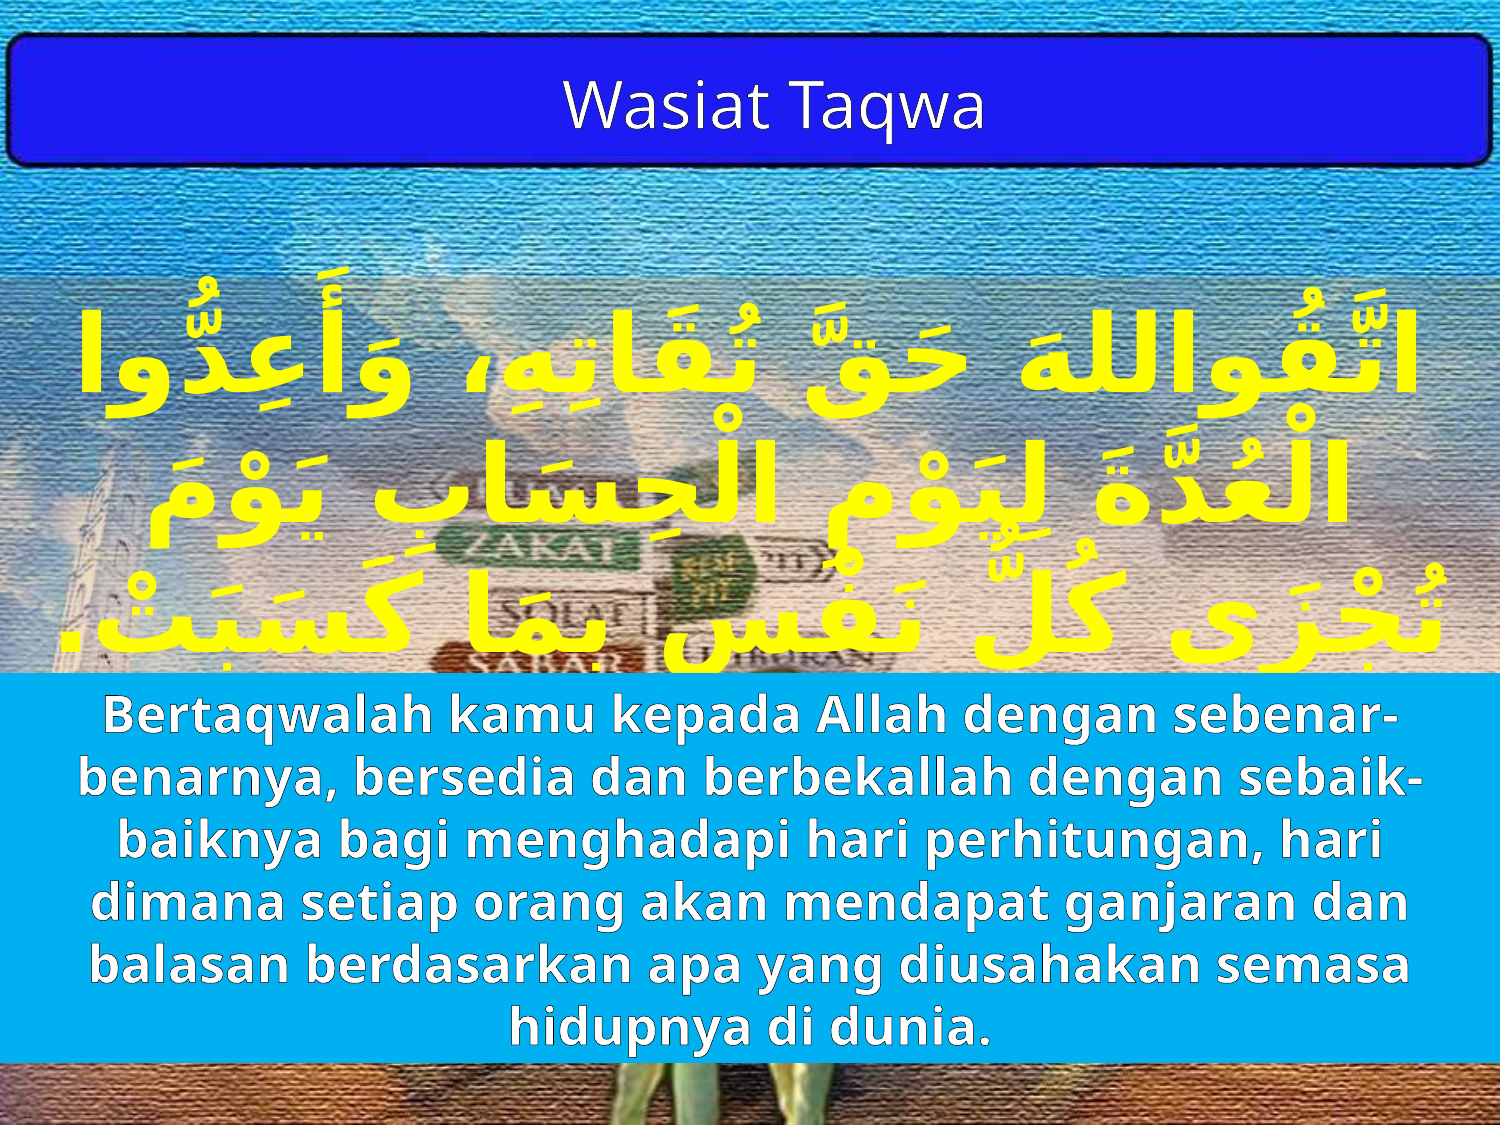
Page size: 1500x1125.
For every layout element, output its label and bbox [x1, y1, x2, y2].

picture [1380, 892, 1406, 920]
picture [1218, 954, 1239, 983]
picture [794, 756, 819, 795]
picture [787, 892, 829, 920]
picture [617, 819, 642, 857]
picture [919, 694, 944, 732]
picture [643, 892, 667, 920]
picture [693, 1017, 720, 1057]
picture [1357, 954, 1378, 983]
picture [278, 705, 320, 732]
picture [747, 829, 773, 870]
picture [629, 1017, 655, 1057]
picture [780, 830, 787, 857]
picture [724, 1017, 749, 1045]
picture [296, 767, 320, 795]
picture [959, 829, 984, 858]
picture [372, 954, 390, 982]
picture [596, 892, 622, 932]
picture [1096, 704, 1120, 733]
picture [842, 829, 866, 858]
picture [563, 892, 589, 920]
picture [1161, 767, 1185, 795]
picture [1326, 954, 1350, 983]
picture [738, 767, 763, 795]
picture [327, 790, 335, 801]
picture [530, 892, 554, 920]
picture [143, 892, 185, 920]
picture [1062, 824, 1081, 858]
picture [342, 819, 367, 858]
picture [888, 767, 912, 795]
picture [384, 892, 390, 920]
picture [825, 767, 850, 795]
picture [139, 704, 164, 733]
picture [295, 829, 319, 858]
picture [144, 767, 170, 795]
picture [659, 767, 684, 795]
picture [837, 892, 862, 920]
picture [1096, 767, 1121, 795]
picture [1235, 892, 1259, 920]
picture [1100, 892, 1124, 920]
picture [1363, 704, 1380, 732]
picture [215, 704, 239, 733]
picture [804, 1017, 811, 1044]
picture [595, 1017, 620, 1045]
picture [1277, 954, 1319, 982]
picture [709, 704, 733, 733]
picture [615, 694, 640, 732]
picture [303, 892, 323, 920]
picture [340, 954, 365, 983]
picture [357, 756, 382, 795]
picture [324, 704, 348, 733]
picture [112, 767, 137, 795]
picture [571, 954, 595, 983]
picture [707, 756, 732, 795]
picture [1188, 829, 1212, 858]
picture [1253, 852, 1261, 864]
picture [858, 756, 884, 795]
picture [676, 881, 702, 920]
picture [517, 954, 534, 982]
picture [1373, 830, 1379, 857]
picture [935, 1017, 941, 1044]
picture [518, 829, 543, 858]
picture [1050, 830, 1056, 857]
picture [810, 819, 835, 857]
picture [1129, 704, 1154, 732]
picture [421, 767, 438, 795]
picture [593, 756, 618, 795]
picture [1299, 756, 1324, 795]
picture [1128, 767, 1154, 807]
picture [152, 829, 176, 858]
picture [984, 756, 1010, 795]
picture [560, 1006, 586, 1045]
picture [817, 696, 850, 732]
picture [202, 954, 222, 983]
picture [458, 954, 478, 983]
picture [1241, 767, 1261, 795]
picture [81, 756, 106, 795]
picture [1314, 881, 1340, 920]
picture [981, 1038, 988, 1045]
picture [1297, 704, 1322, 732]
picture [1363, 767, 1370, 795]
picture [92, 944, 118, 983]
picture [1379, 756, 1405, 795]
picture [171, 704, 188, 732]
picture [261, 955, 286, 982]
picture [626, 767, 650, 795]
picture [258, 892, 282, 920]
picture [452, 694, 478, 732]
picture [548, 767, 572, 795]
picture [225, 892, 251, 920]
picture [1088, 830, 1113, 857]
picture [1330, 767, 1354, 795]
picture [706, 892, 731, 920]
picture [758, 955, 785, 995]
picture [371, 704, 396, 733]
picture [875, 829, 893, 857]
picture [937, 756, 944, 795]
picture [1383, 954, 1407, 983]
picture [901, 1017, 926, 1044]
picture [886, 704, 910, 733]
picture [1172, 955, 1198, 982]
picture [855, 955, 880, 995]
picture [357, 694, 364, 732]
picture [1063, 767, 1089, 795]
picture [1268, 892, 1293, 920]
picture [156, 944, 163, 982]
picture [398, 892, 422, 920]
picture [177, 767, 201, 795]
picture [740, 694, 766, 733]
picture [1214, 892, 1231, 920]
picture [998, 704, 1023, 733]
picture [856, 694, 863, 732]
picture [329, 892, 354, 920]
picture [405, 694, 430, 732]
picture [1015, 819, 1041, 857]
picture [968, 892, 993, 932]
picture [1030, 756, 1056, 795]
picture [234, 767, 259, 795]
picture [516, 704, 558, 732]
picture [583, 830, 608, 870]
picture [93, 881, 118, 920]
picture [210, 767, 227, 795]
picture [233, 829, 258, 857]
picture [373, 829, 397, 858]
picture [185, 830, 192, 857]
picture [678, 704, 703, 745]
picture [899, 830, 906, 857]
picture [1159, 892, 1174, 932]
picture [1063, 704, 1089, 745]
picture [0, 0, 1500, 672]
picture [388, 767, 413, 795]
picture [483, 954, 508, 983]
picture [192, 892, 216, 920]
picture [404, 830, 430, 870]
picture [499, 756, 525, 795]
picture [192, 699, 210, 733]
picture [935, 892, 959, 920]
picture [546, 1017, 553, 1044]
picture [822, 955, 847, 982]
picture [999, 892, 1023, 920]
picture [1283, 819, 1308, 857]
picture [534, 767, 540, 795]
picture [1266, 767, 1291, 795]
picture [662, 1017, 688, 1044]
picture [1031, 704, 1056, 732]
picture [393, 944, 419, 983]
picture [804, 1006, 811, 1012]
picture [264, 767, 292, 807]
picture [483, 704, 507, 733]
picture [1155, 830, 1180, 870]
picture [550, 829, 575, 857]
picture [264, 830, 291, 870]
picture [0, 1064, 1500, 1125]
picture [1234, 694, 1259, 733]
picture [928, 829, 954, 870]
picture [1109, 944, 1134, 982]
picture [123, 954, 147, 983]
picture [1349, 829, 1366, 857]
picture [439, 819, 446, 825]
picture [512, 1006, 537, 1044]
picture [645, 704, 670, 733]
picture [1133, 892, 1158, 920]
picture [1175, 704, 1196, 733]
picture [866, 1017, 891, 1045]
picture [1347, 892, 1371, 920]
picture [228, 954, 252, 983]
picture [120, 819, 146, 858]
picture [714, 954, 739, 983]
picture [127, 892, 134, 920]
picture [683, 954, 709, 995]
picture [546, 1006, 553, 1012]
picture [1221, 829, 1246, 857]
picture [650, 829, 674, 858]
picture [1139, 954, 1163, 983]
picture [1029, 886, 1048, 920]
picture [921, 756, 928, 795]
picture [0, 3, 36, 11]
picture [951, 955, 977, 983]
picture [789, 954, 813, 983]
picture [1010, 954, 1034, 983]
picture [1330, 704, 1354, 733]
picture [309, 944, 334, 983]
picture [1075, 954, 1100, 983]
picture [770, 767, 788, 795]
picture [540, 944, 566, 982]
picture [106, 696, 132, 732]
picture [1167, 881, 1174, 887]
picture [714, 829, 738, 858]
picture [984, 954, 1004, 983]
picture [468, 829, 510, 857]
picture [1201, 704, 1226, 733]
picture [439, 830, 446, 857]
picture [965, 694, 991, 733]
picture [476, 892, 502, 920]
picture [468, 767, 494, 795]
picture [431, 892, 456, 932]
picture [902, 881, 927, 920]
picture [936, 955, 943, 982]
picture [650, 954, 674, 983]
picture [1244, 954, 1269, 983]
picture [1363, 756, 1370, 762]
picture [426, 954, 451, 983]
picture [681, 819, 707, 858]
picture [358, 886, 377, 920]
picture [171, 954, 195, 983]
picture [949, 1017, 973, 1045]
picture [1265, 704, 1290, 733]
picture [201, 819, 226, 857]
picture [1384, 716, 1397, 721]
picture [832, 1006, 857, 1045]
picture [604, 954, 629, 982]
picture [247, 704, 272, 745]
picture [869, 892, 894, 920]
picture [1181, 892, 1205, 920]
picture [774, 704, 798, 733]
picture [1409, 779, 1421, 784]
picture [901, 944, 927, 983]
picture [951, 767, 975, 795]
picture [127, 881, 134, 887]
picture [1122, 829, 1147, 857]
picture [769, 1006, 795, 1045]
picture [992, 829, 1009, 857]
picture [443, 767, 463, 795]
picture [567, 705, 592, 733]
picture [872, 694, 879, 732]
picture [1066, 892, 1092, 932]
picture [1043, 944, 1068, 982]
picture [1480, 19, 1500, 27]
picture [510, 892, 527, 920]
picture [1194, 767, 1220, 795]
picture [739, 892, 765, 920]
picture [1316, 829, 1340, 858]
